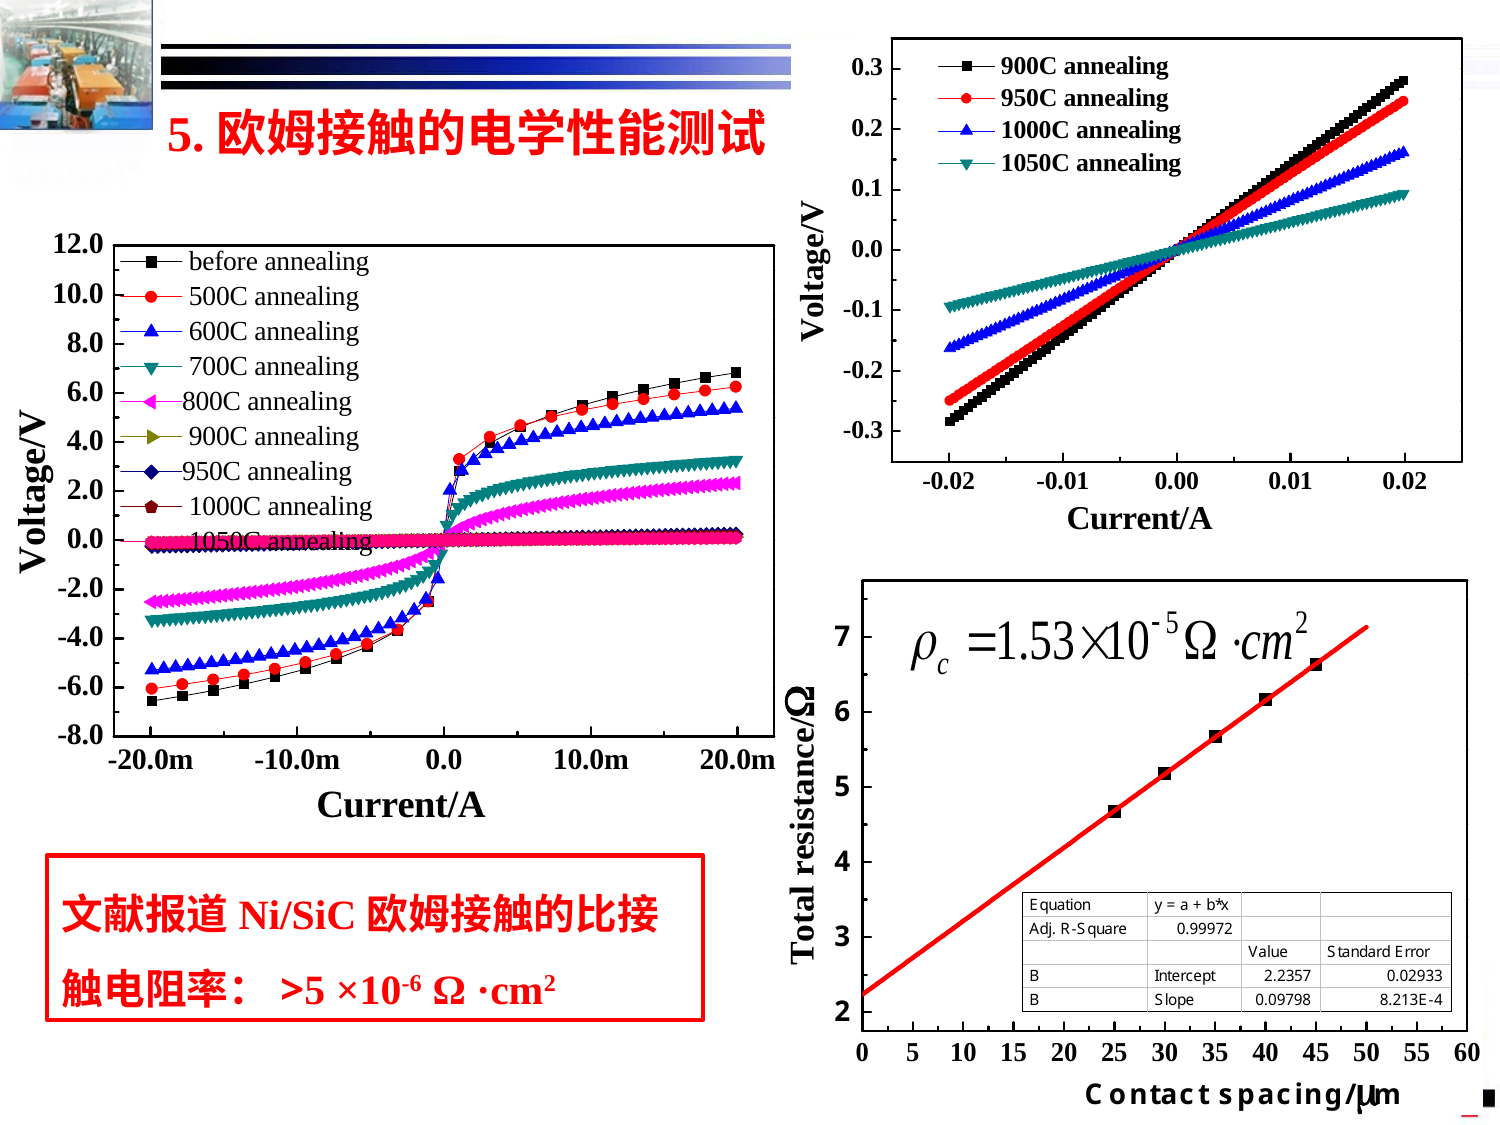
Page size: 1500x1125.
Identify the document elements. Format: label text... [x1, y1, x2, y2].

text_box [902, 597, 1318, 689]
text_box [7, 223, 784, 830]
text_box [895, 598, 1324, 700]
subtitle [771, 580, 778, 830]
picture [0, 0, 1500, 1125]
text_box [790, 36, 1464, 540]
text_box 欧姆接触 对于n型4H-SiC 半导体材料，要形成欧姆接触，需要电极材料为满足Φm<Φs条件的低功函数的金属，而4H-SiC禁带宽度大（3.26eV)，电子亲和势只有3.1eV，而大部分金属的功函数都在5-6eV，很难找到满足条件的低功函数金属，金属/SiC接触一般都呈整流特性。 目前制备n型SiC欧姆接触的方法是利用金属与重掺杂(>1*1018 cm-3)的SiC接触在高温(>950℃)下退火形成。高温下界面硅化物的形成可以克服SiC表面特性对接触特性的影响。 [784, 44, 1466, 550]
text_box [778, 578, 1484, 1115]
